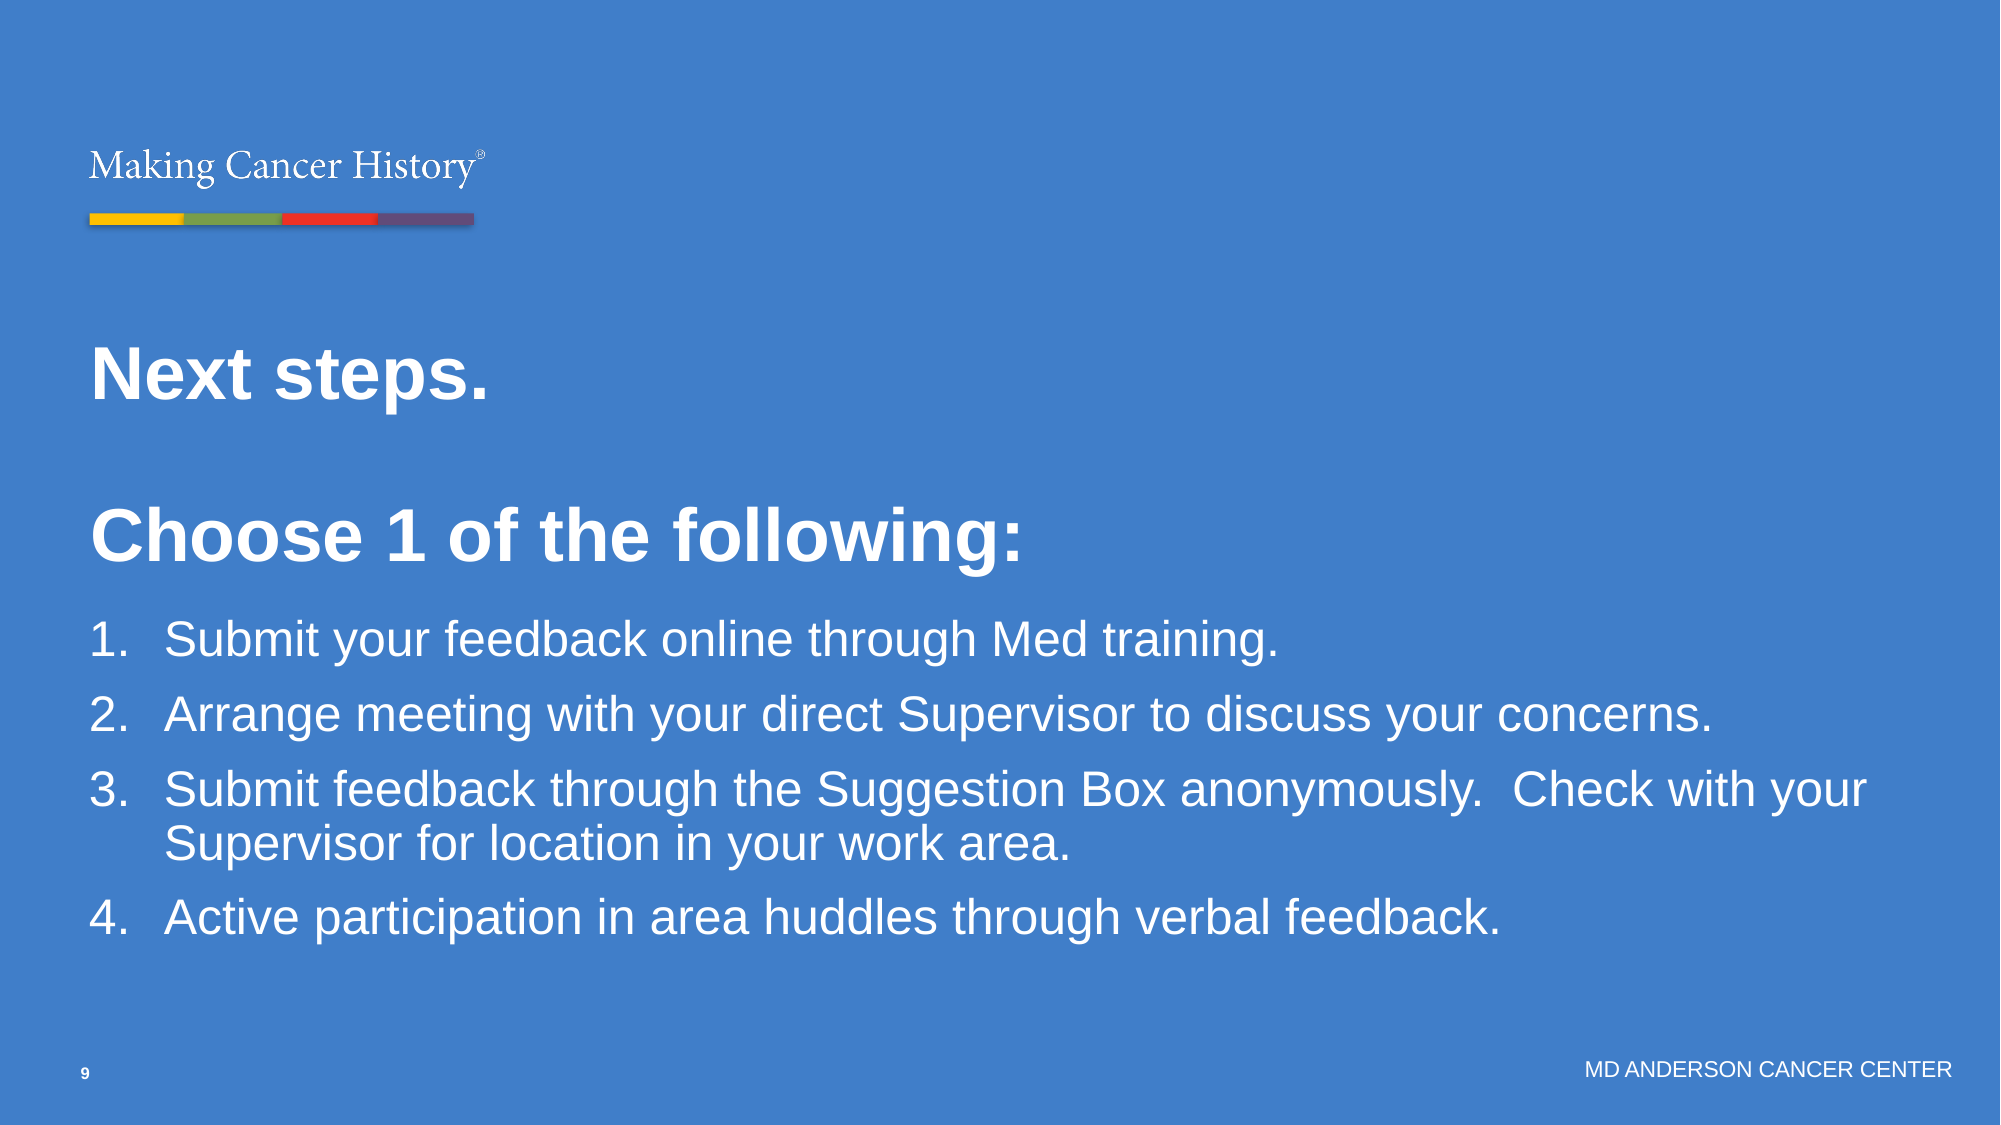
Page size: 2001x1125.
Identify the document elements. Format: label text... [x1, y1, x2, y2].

picture [76, 128, 496, 204]
slide_number 9 [25, 1061, 90, 1083]
list Submit your feedback online through Med training. Arrange meeting with your direct Supervisor to discuss your concerns. Submit feedback through the Suggestion Box anonymously. Check with your Supervisor for location in your work area. Active participation in area huddles through verbal feedback. [89, 613, 1910, 894]
title Next steps. Choose 1 of the following: [90, 408, 1909, 578]
